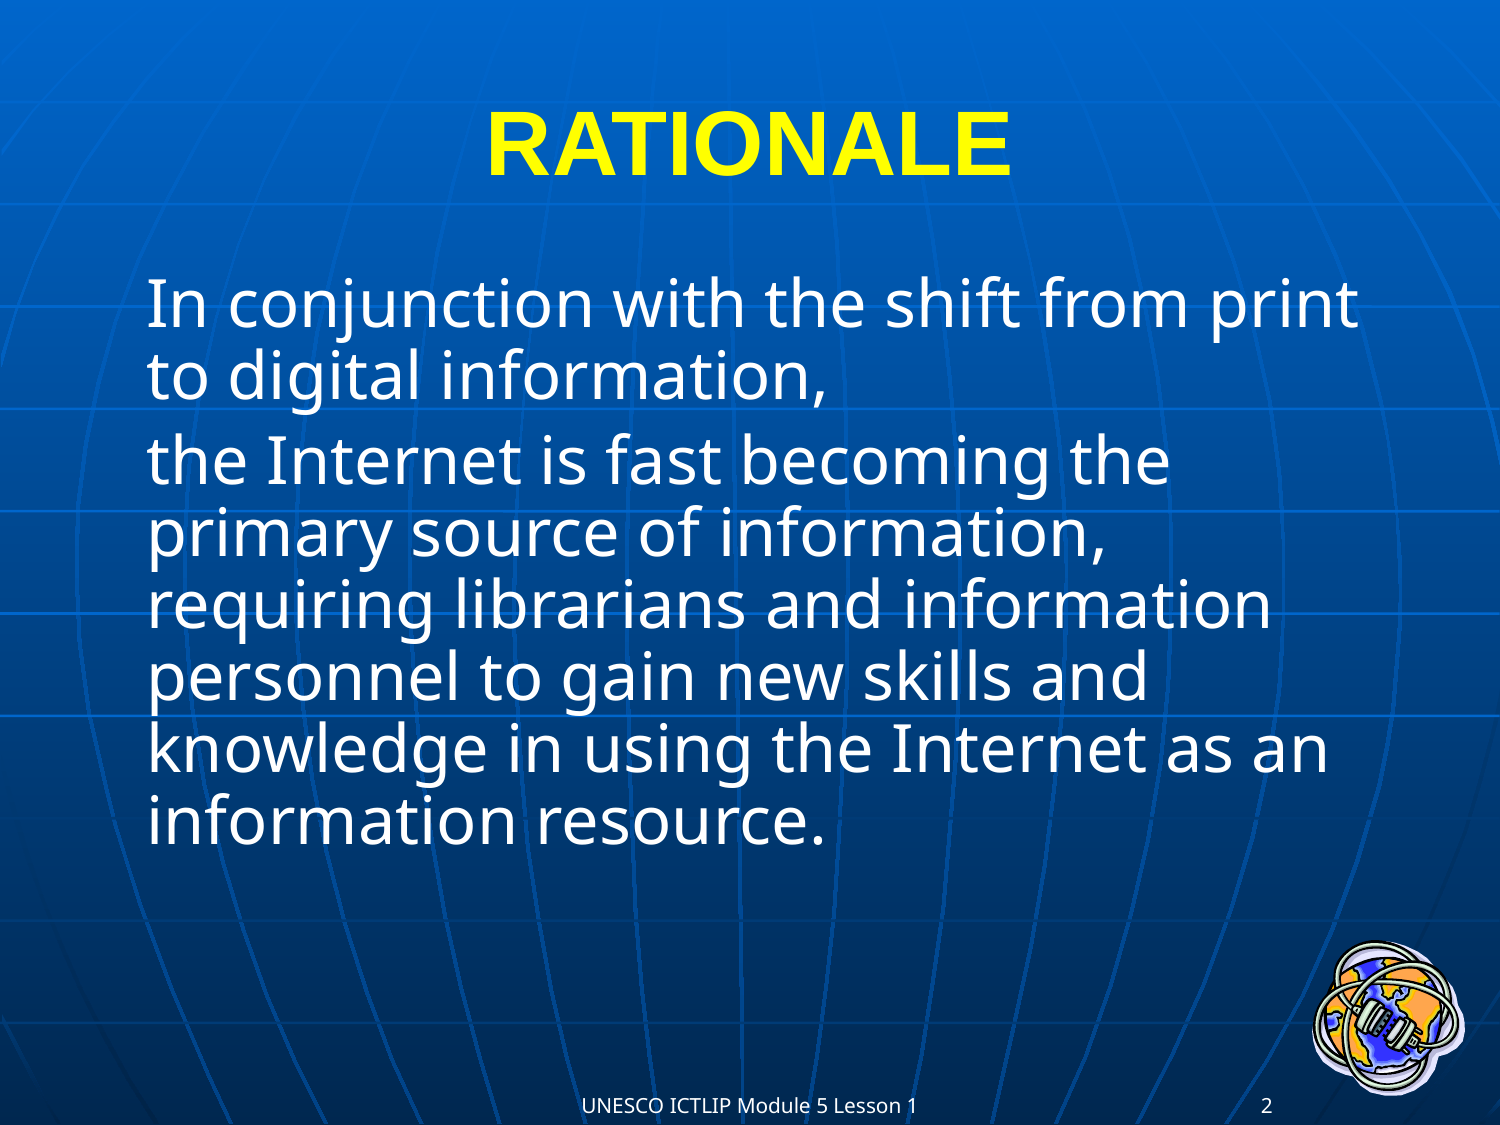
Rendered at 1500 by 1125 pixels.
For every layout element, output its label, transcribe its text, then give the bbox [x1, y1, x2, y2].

footer UNESCO ICTLIP Module 5 Lesson 1 [512, 1084, 988, 1125]
list In conjunction with the shift from print to digital information, the Internet is fast becoming the primary source of information, requiring librarians and information personnel to gain new skills and knowledge in using the Internet as an information resource. [74, 262, 1426, 888]
title RATIONALE [74, 45, 1426, 233]
slide_number 2 [1062, 1084, 1288, 1125]
